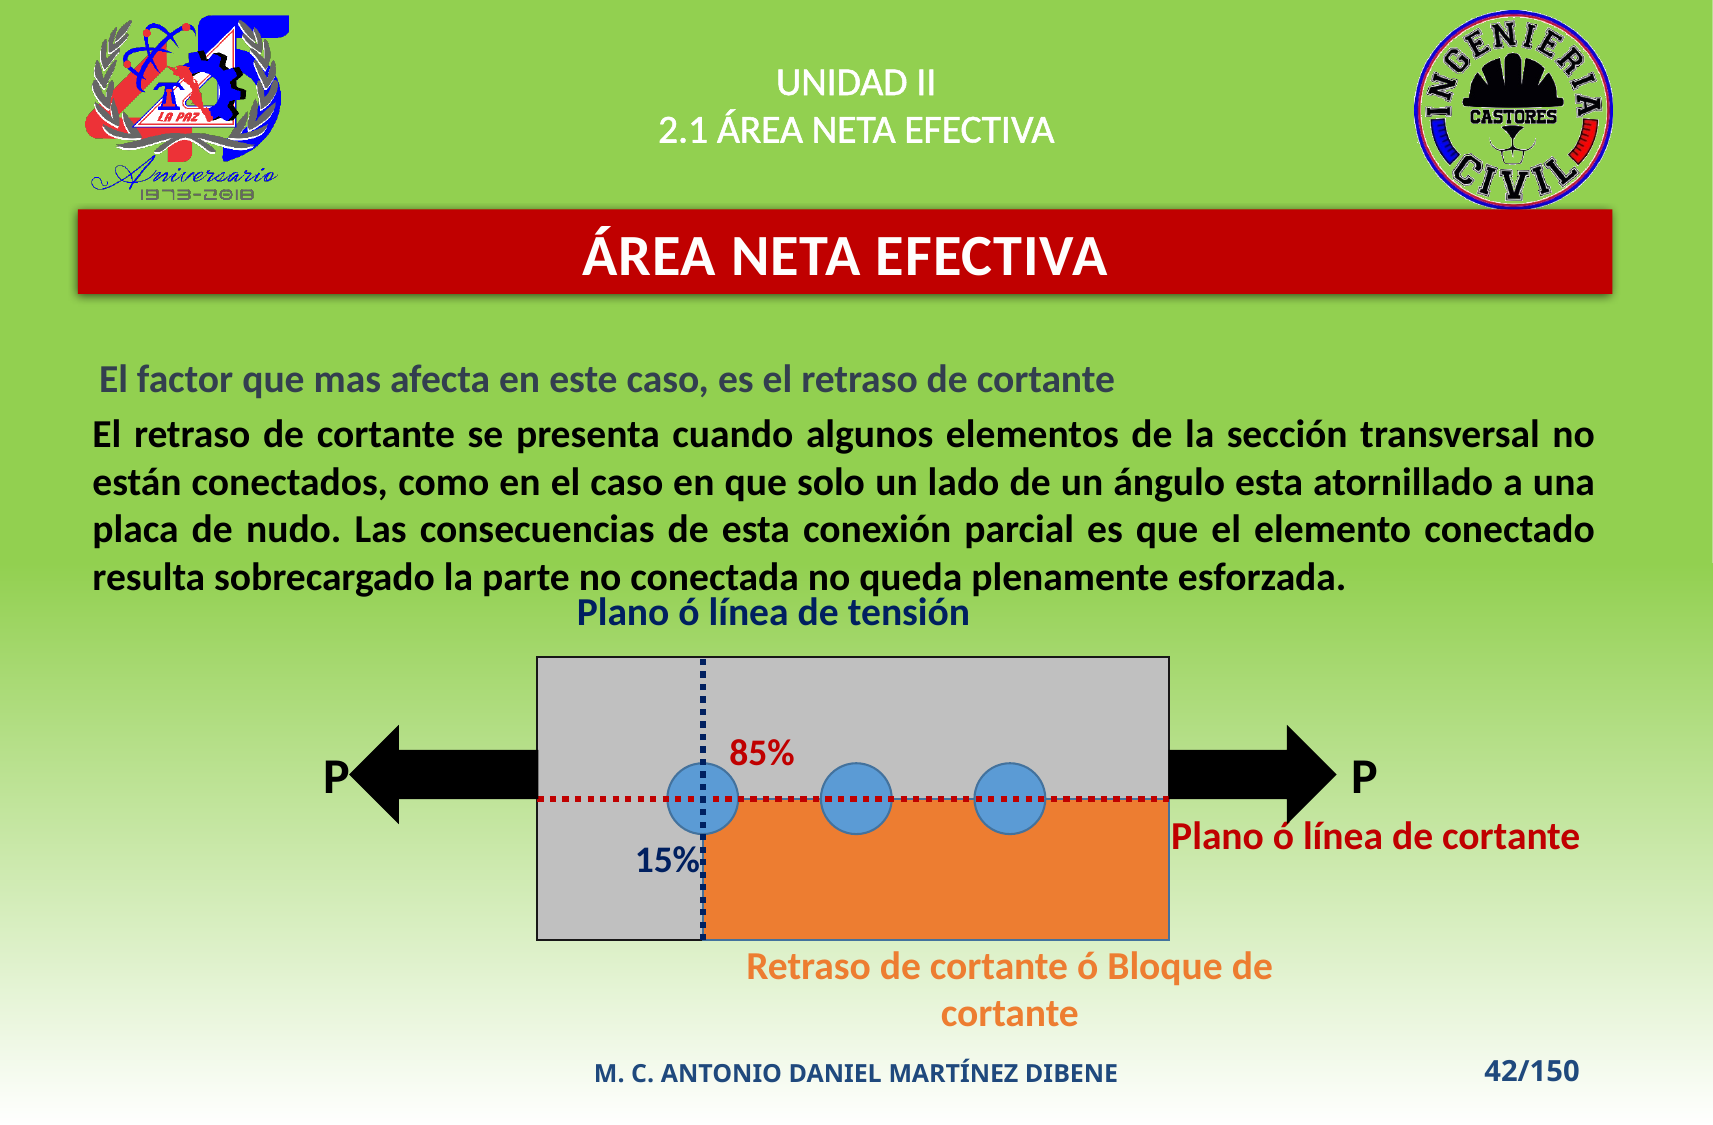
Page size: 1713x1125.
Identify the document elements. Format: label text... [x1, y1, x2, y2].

slide_number 42/150 [1209, 1042, 1595, 1103]
text_box ÁREA NETA EFECTIVA [77, 209, 1613, 294]
text_box El factor que mas afecta en este caso, es el retraso de cortante [84, 345, 1132, 400]
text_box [29, 656, 1684, 1024]
picture [77, 4, 298, 209]
text_box [0, 1048, 1713, 1106]
footer M. C. ANTONIO DANIEL MARTÍNEZ DIBENE [567, 1042, 1146, 1103]
text_box UNIDAD II 2.1 ÁREA NETA EFECTIVA [283, 48, 1430, 158]
picture [1414, 10, 1613, 209]
text_box El retraso de cortante se presenta cuando algunos elementos de la sección transversal no están conectados, como en el caso en que solo un lado de un ángulo esta atornillado a una placa de nudo. Las consecuencias de esta conexión parcial es que el elemento conectado resulta sobrecargado la parte no conectada no queda plenamente esforzada. [77, 400, 1613, 606]
text_box Plano ó línea de tensión [466, 573, 1082, 647]
